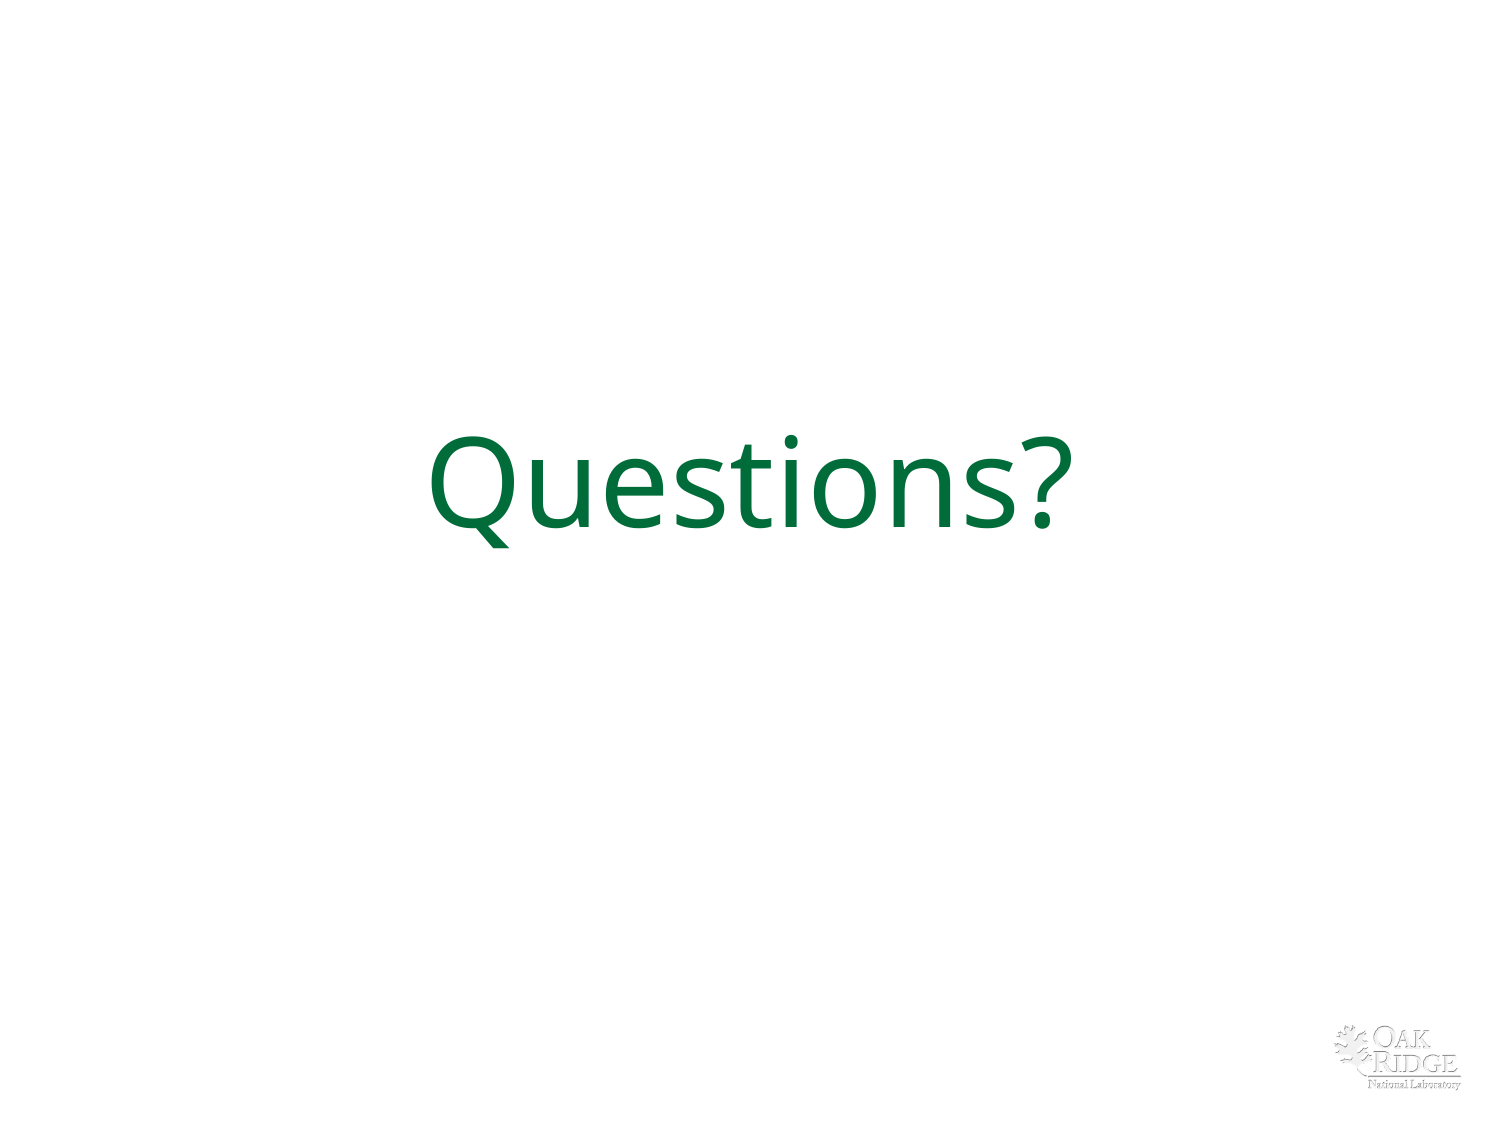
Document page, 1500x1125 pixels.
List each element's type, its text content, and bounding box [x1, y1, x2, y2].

picture [1325, 1019, 1472, 1095]
title Questions? [41, 418, 1459, 564]
